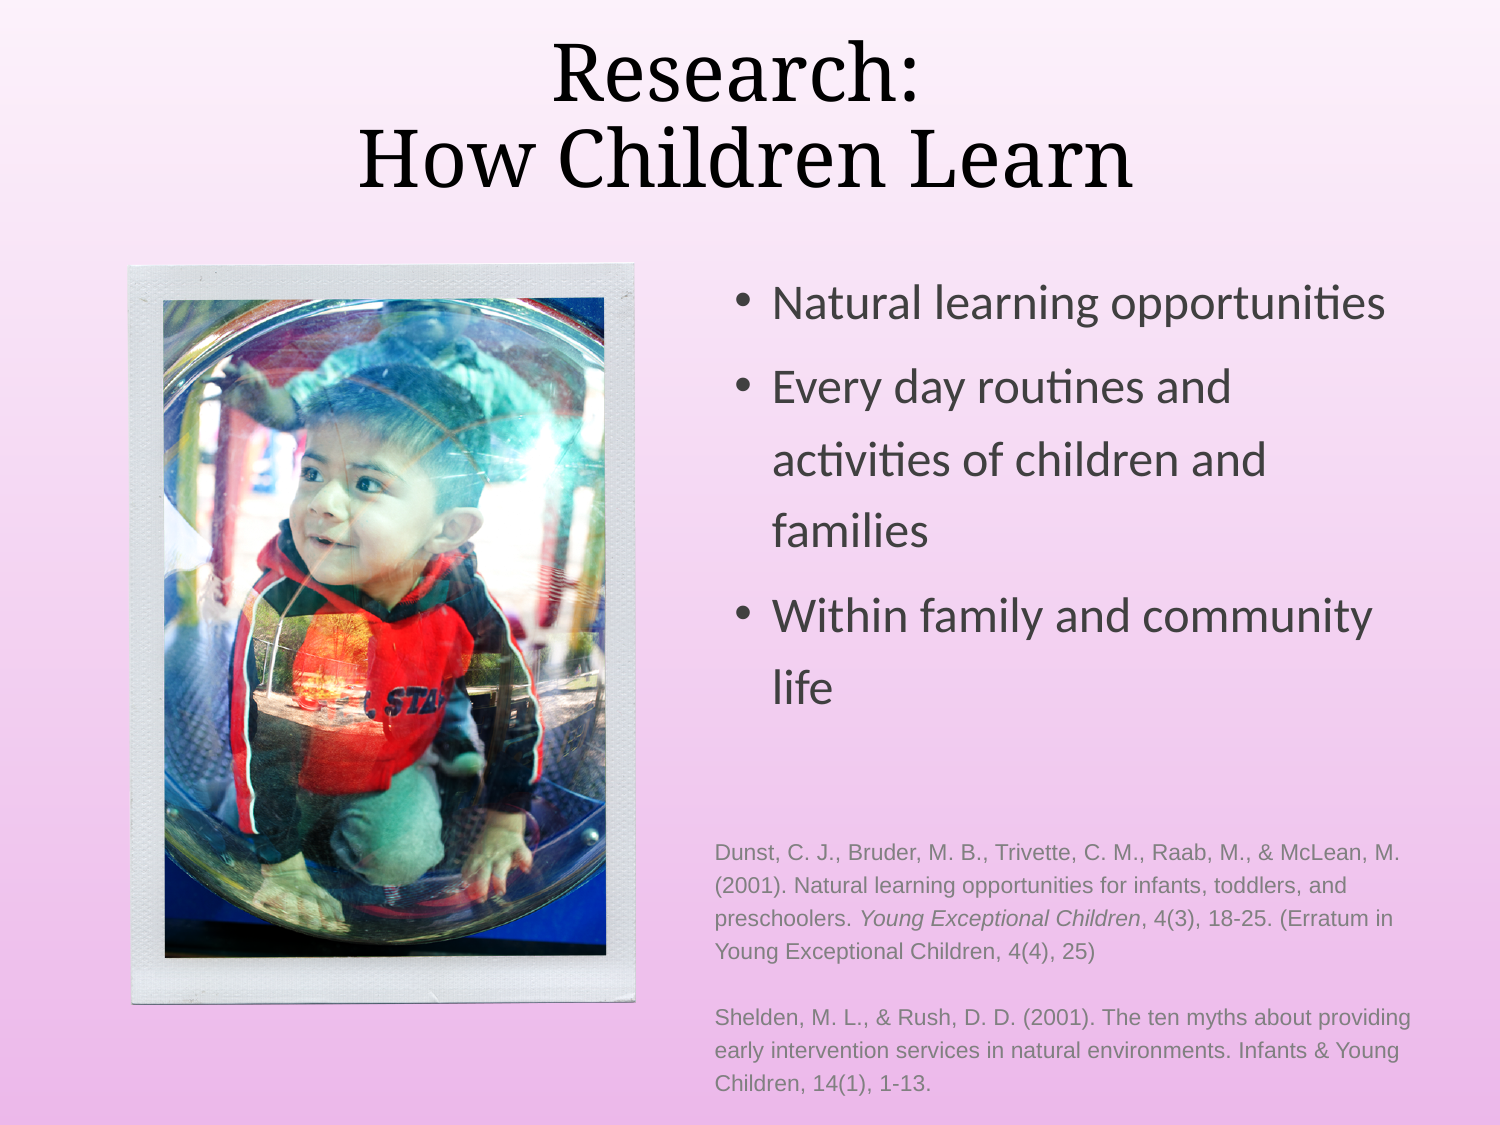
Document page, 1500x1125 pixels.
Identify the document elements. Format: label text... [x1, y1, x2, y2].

list Natural learning opportunities Every day routines and activities of children and families Within family and community life [699, 249, 1425, 775]
text_box Dunst, C. J., Bruder, M. B., Trivette, C. M., Raab, M., & McLean, M. (2001). Natural learning opportunities for infants, toddlers, and preschoolers. Young Exceptional Children, 4(3), 18-25. (Erratum in Young Exceptional Children, 4(4), 25) Shelden, M. L., & Rush, D. D. (2001). The ten myths about providing early intervention services in natural environments. Infants & Young Children, 14(1), 1-13. [699, 824, 1450, 1104]
title Research: How Children Learn [212, 24, 1281, 213]
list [49, 262, 713, 1005]
